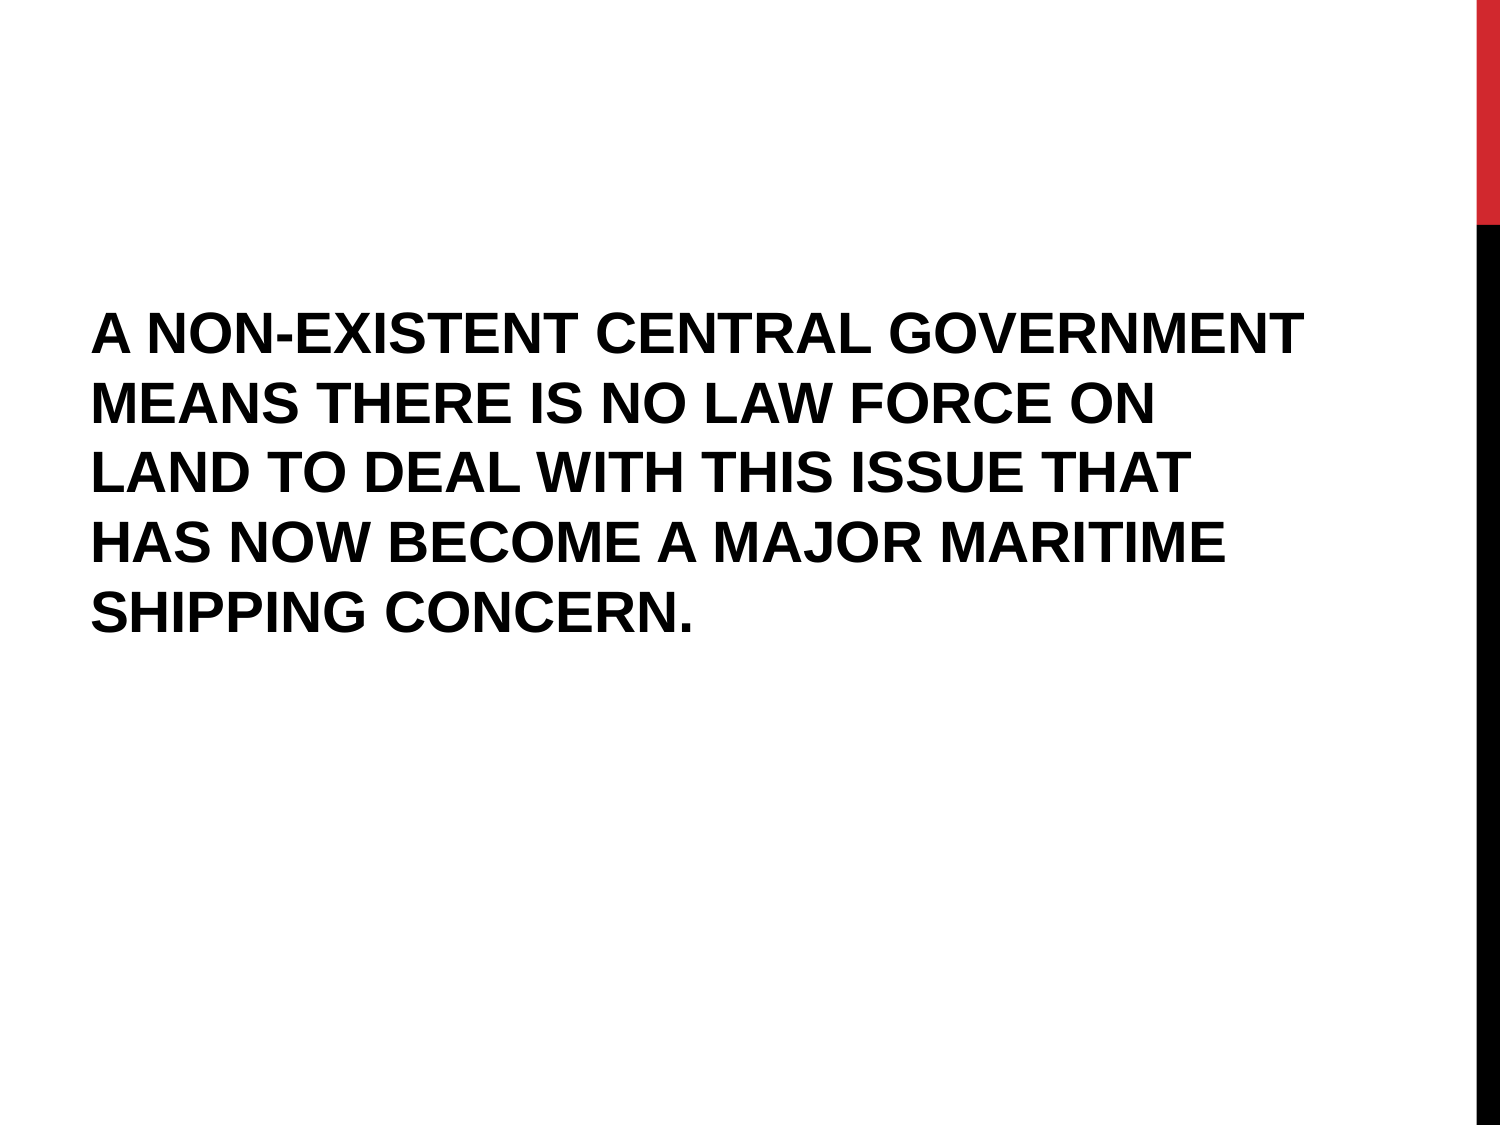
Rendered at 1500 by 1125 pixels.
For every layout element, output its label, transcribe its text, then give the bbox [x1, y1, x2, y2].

list A NON-EXISTENT CENTRAL GOVERNMENT MEANS THERE IS NO LAW FORCE ON LAND TO DEAL WITH THIS ISSUE THAT HAS NOW BECOME A MAJOR MARITIME SHIPPING CONCERN. [75, 287, 1325, 1005]
